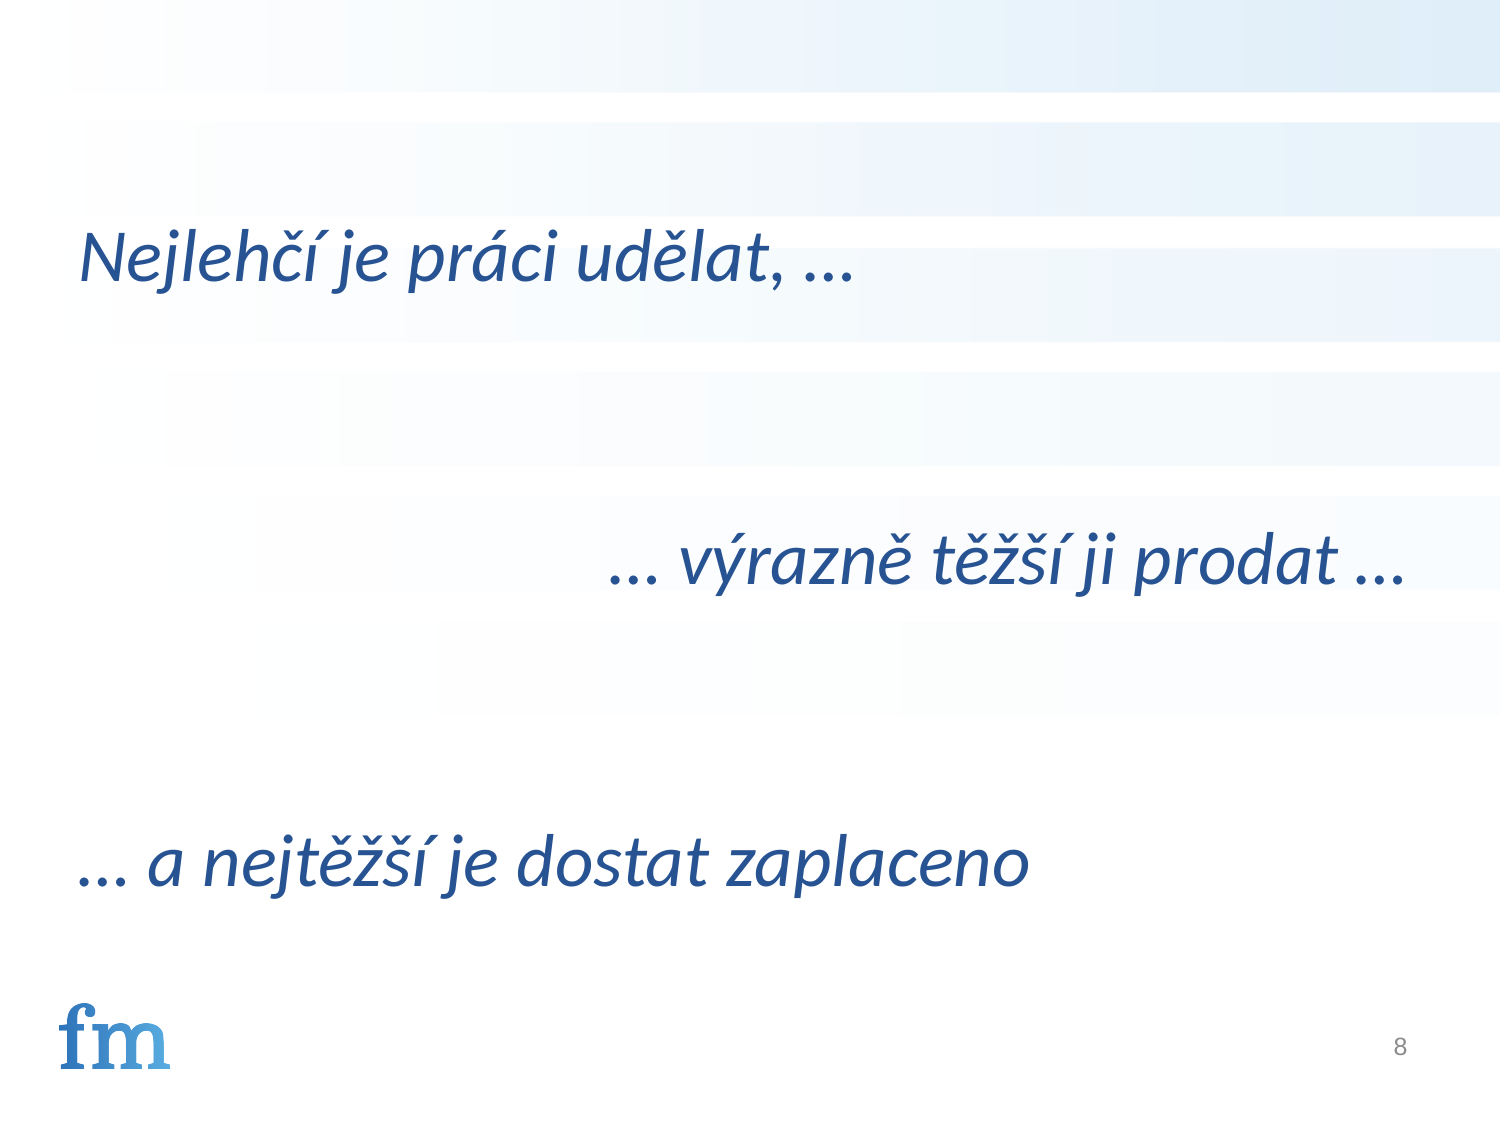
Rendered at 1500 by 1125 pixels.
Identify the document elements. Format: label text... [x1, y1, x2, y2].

text_box Nejlehčí je práci udělat, … … výrazně těžší ji prodat … … a nejtěžší je dostat zaplaceno [63, 199, 1423, 910]
picture [0, 0, 1500, 1125]
slide_number 8 [1072, 1015, 1423, 1076]
